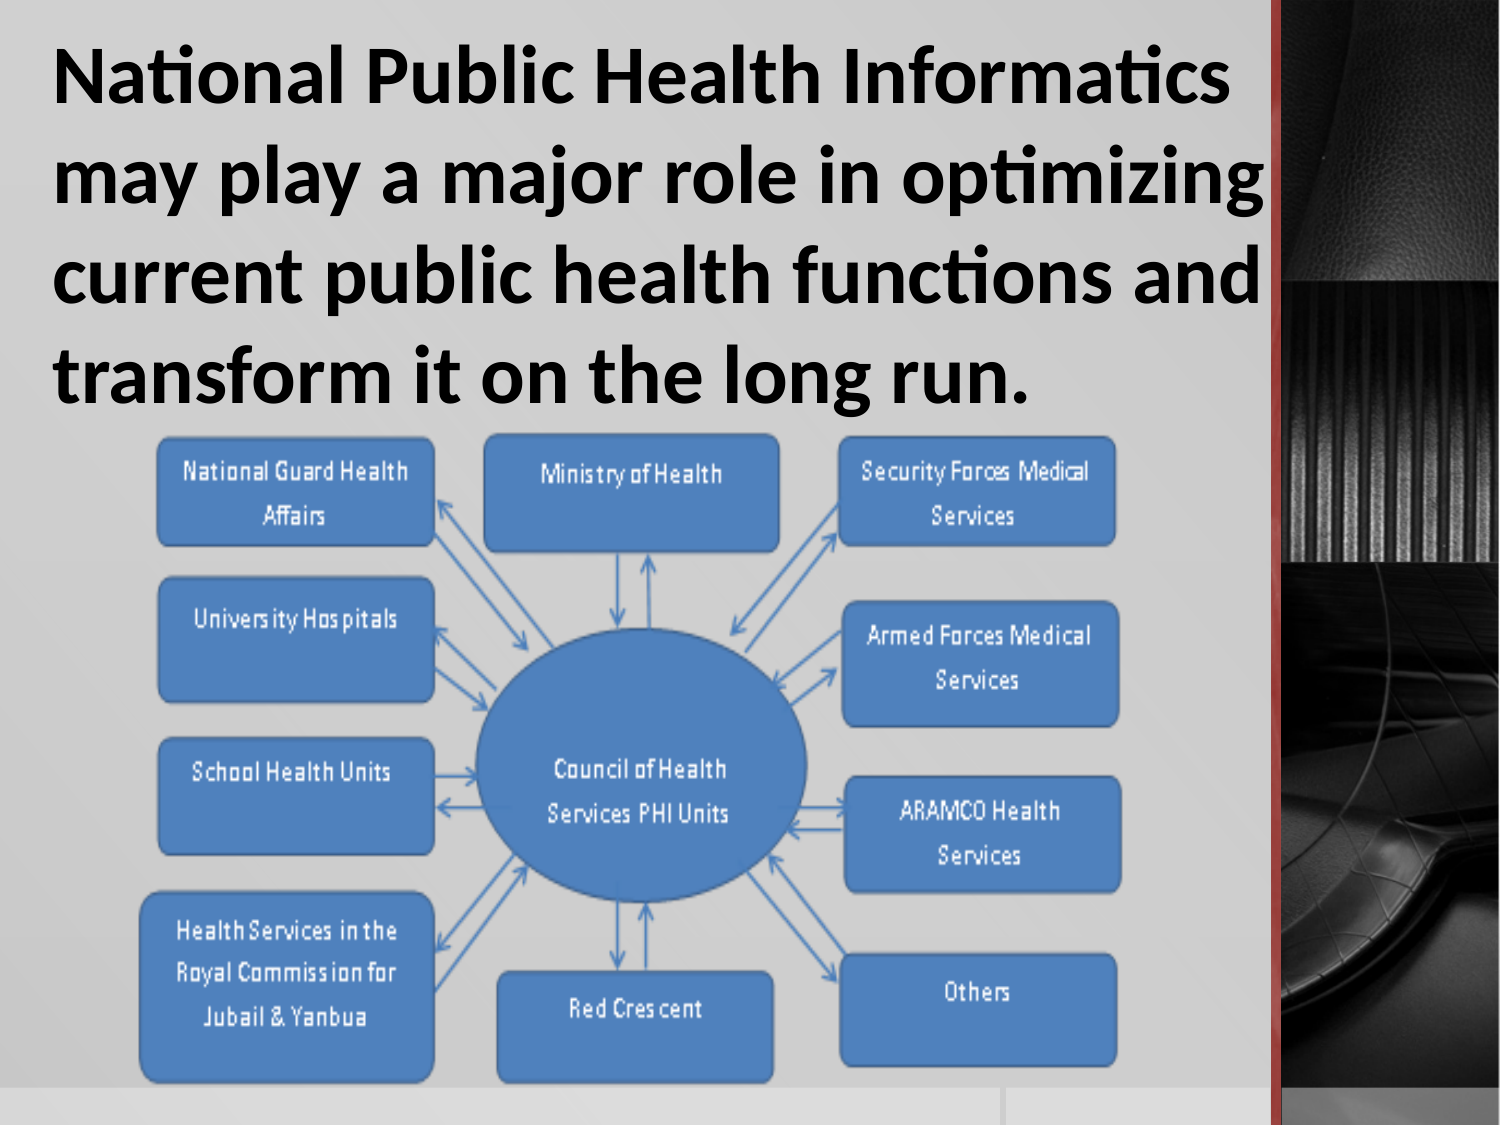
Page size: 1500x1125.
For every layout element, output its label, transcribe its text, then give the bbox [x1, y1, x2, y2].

text_box National Public Health Informatics may play a major role in optimizing current public health functions and transform it on the long run. [37, 12, 1288, 412]
picture [1281, 0, 1500, 1087]
picture [137, 431, 1126, 1088]
text_box [32, 412, 1302, 488]
